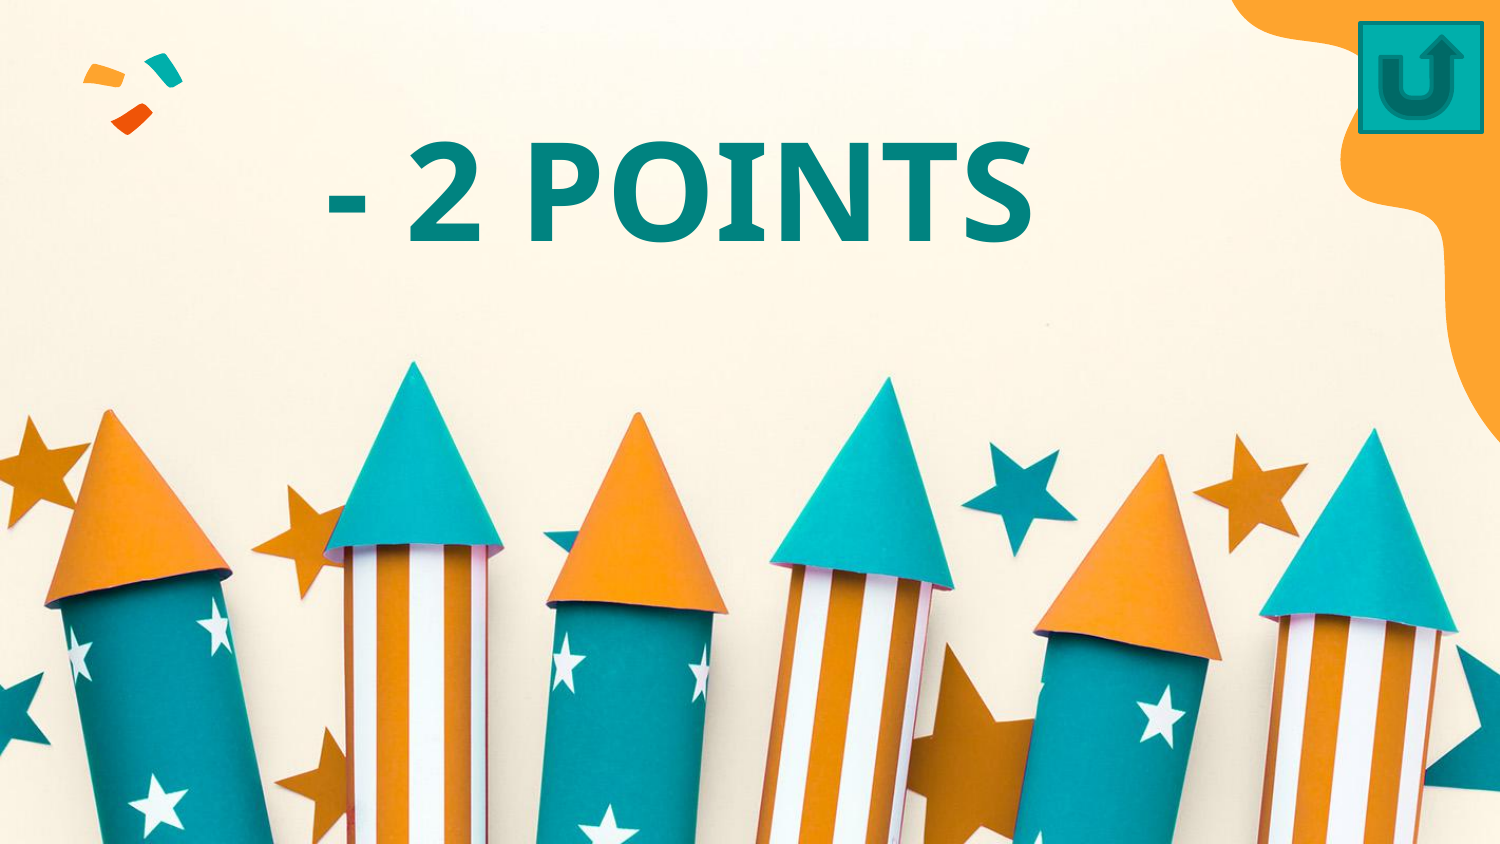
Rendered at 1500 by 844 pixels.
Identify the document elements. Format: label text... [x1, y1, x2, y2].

text_box [1358, 21, 1484, 134]
title - 2 POINTS [205, 88, 1157, 291]
picture [0, 0, 1500, 844]
